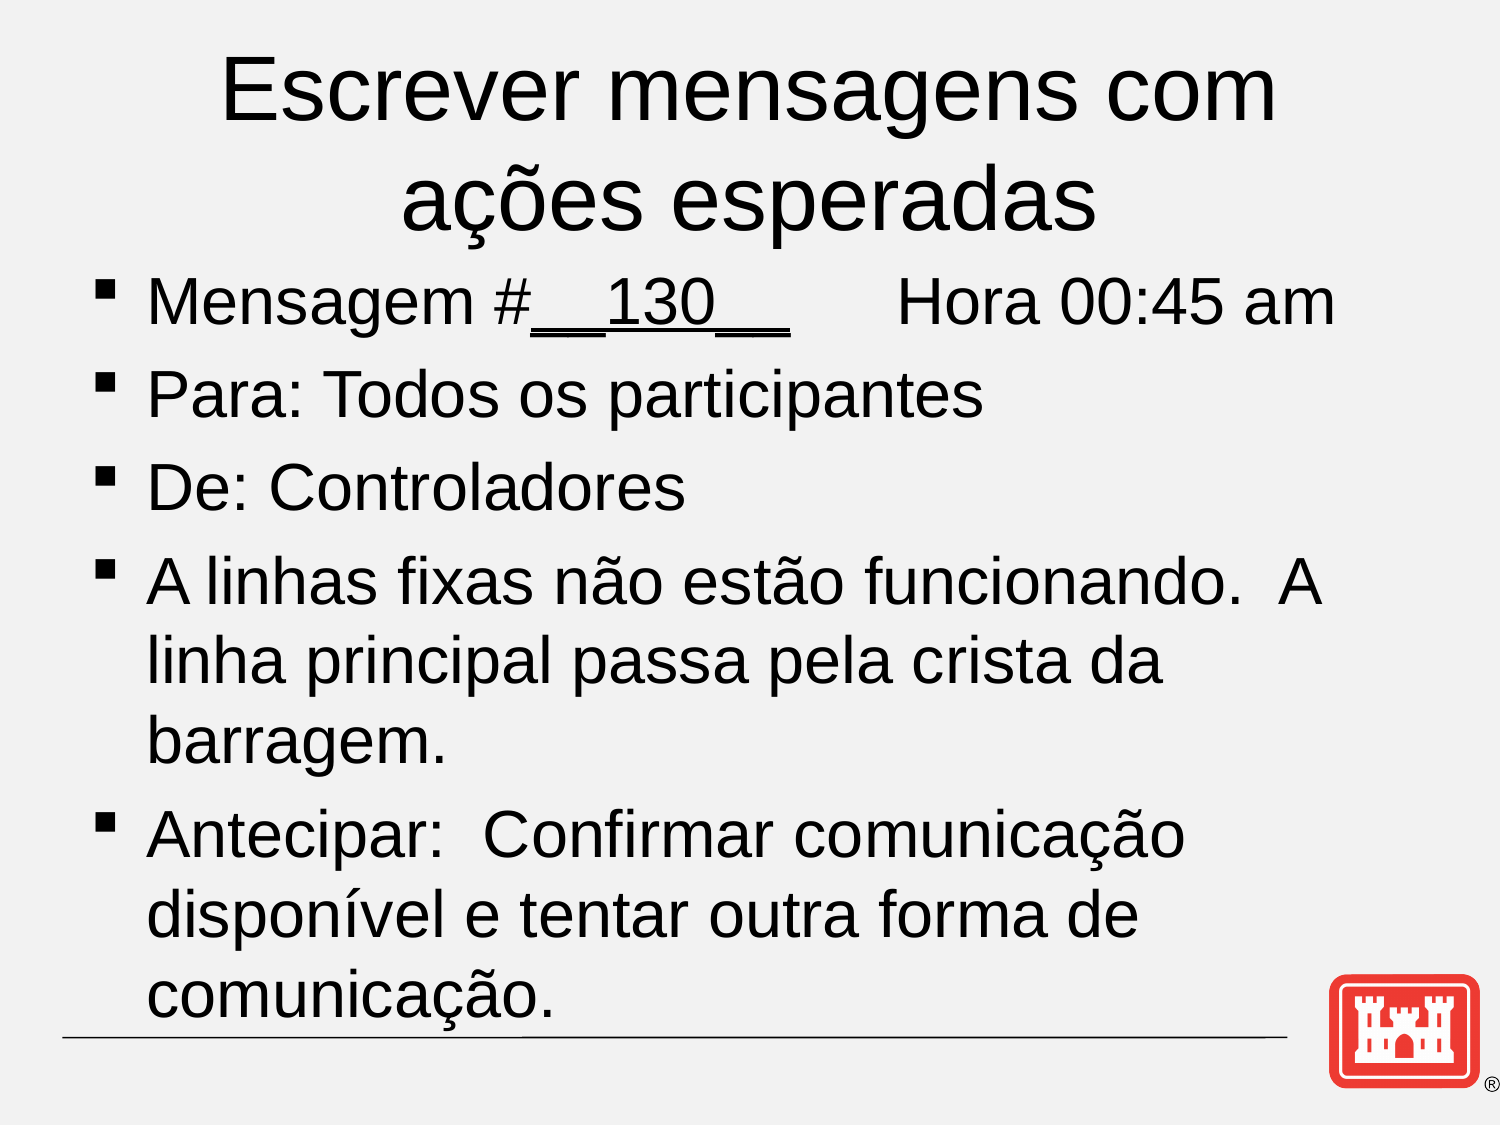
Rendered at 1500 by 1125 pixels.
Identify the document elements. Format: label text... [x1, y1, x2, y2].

list Mensagem #__130__ Hora 00:45 am Para: Todos os participantes De: Controladores A linhas fixas não estão funcionando. A linha principal passa pela crista da barragem. Antecipar: Confirmar comunicação disponível e tentar outra forma de comunicação. [74, 249, 1426, 888]
title Escrever mensagens com ações esperadas [74, 44, 1426, 233]
picture [1329, 974, 1500, 1092]
